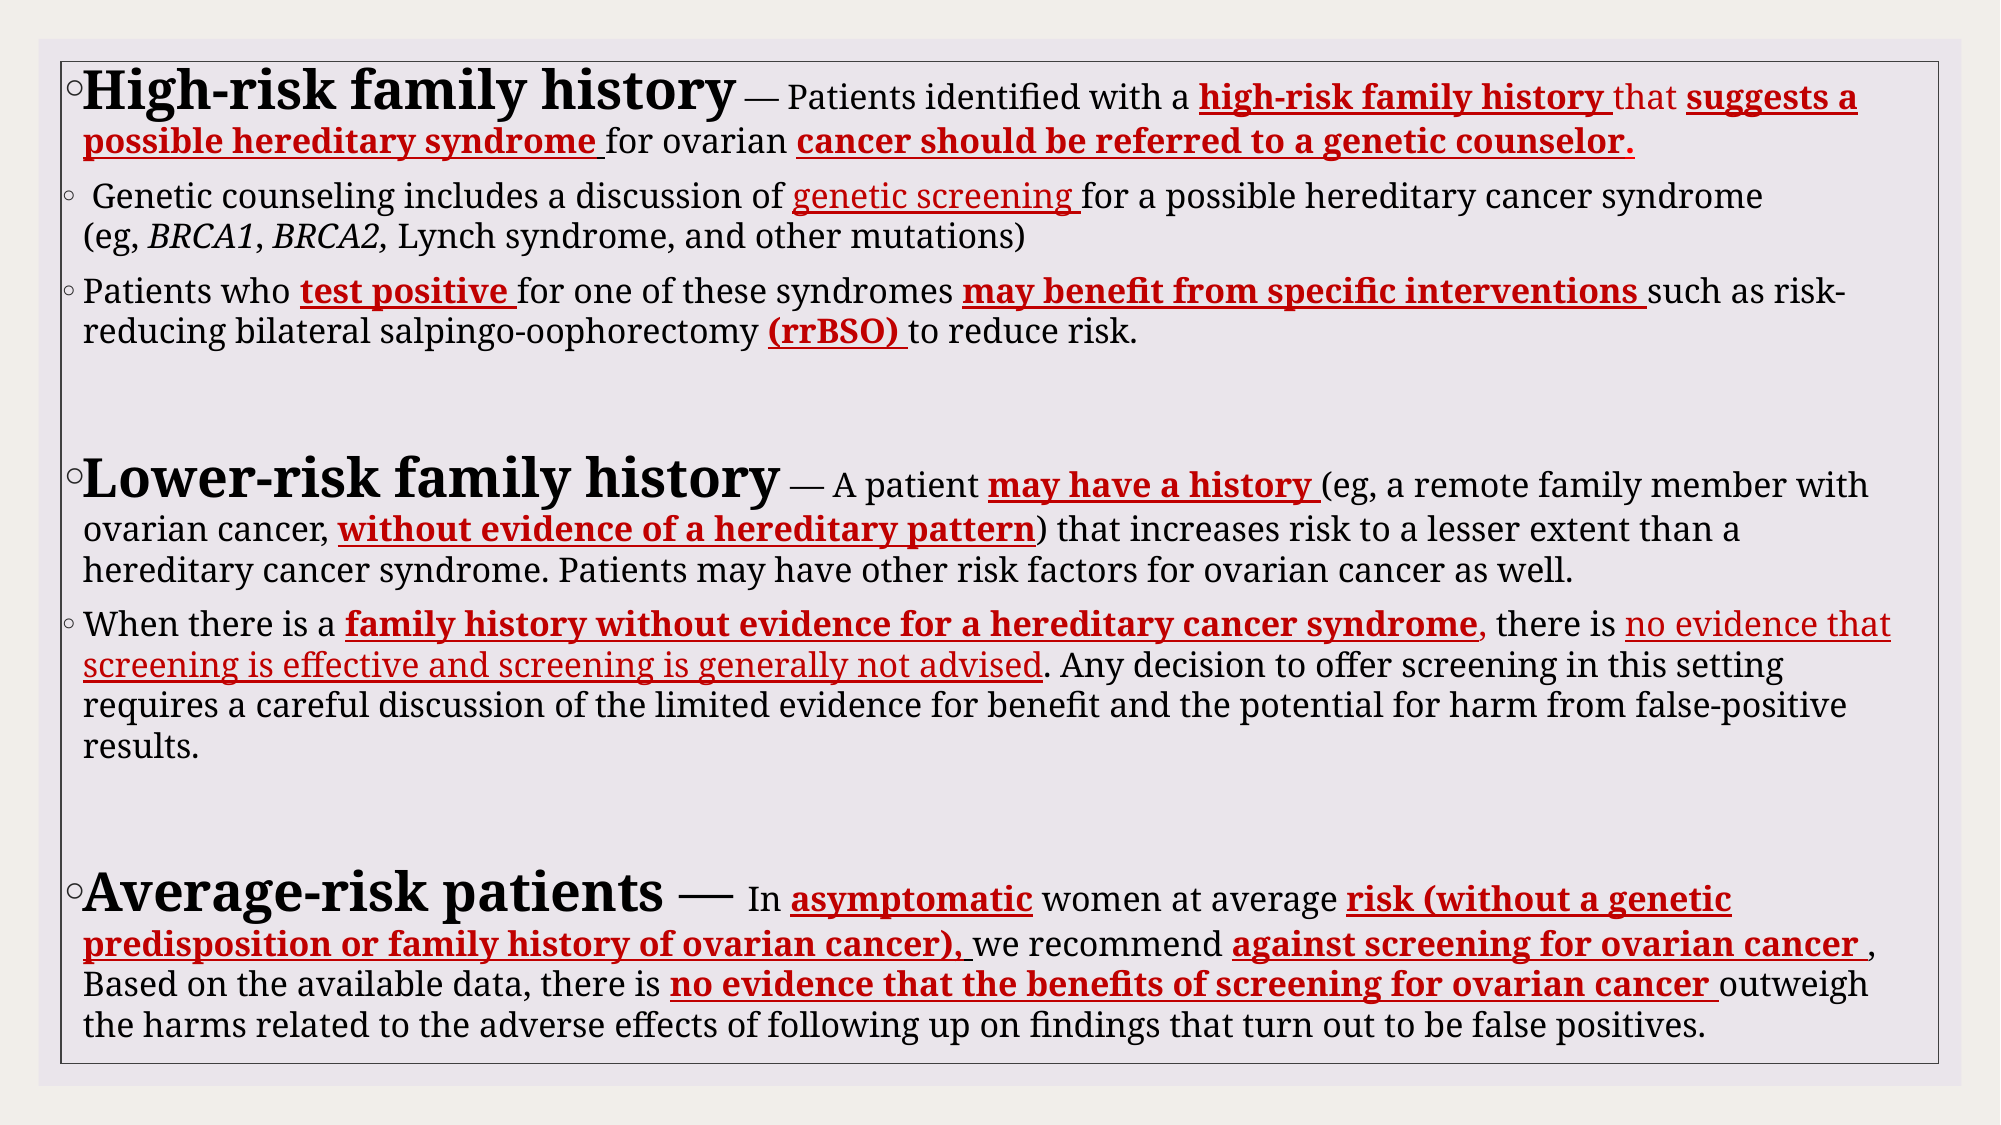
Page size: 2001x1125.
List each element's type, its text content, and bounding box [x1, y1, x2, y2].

list High-risk family history — Patients identified with a high-risk family history that suggests a possible hereditary syndrome for ovarian cancer should be referred to a genetic counselor. Genetic counseling includes a discussion of genetic screening for a possible hereditary cancer syndrome (eg, BRCA1, BRCA2, Lynch syndrome, and other mutations) Patients who test positive for one of these syndromes may benefit from specific interventions such as risk-reducing bilateral salpingo-oophorectomy (rrBSO) to reduce risk. Lower-risk family history — A patient may have a history (eg, a remote family member with ovarian cancer, without evidence of a hereditary pattern) that increases risk to a lesser extent than a hereditary cancer syndrome. Patients may have other risk factors for ovarian cancer as well. When there is a family history without evidence for a hereditary cancer syndrome, there is no evidence that screening is effective and screening is generally not advised. Any decision to offer screening in this setting requires a careful discussion of the limited evidence for benefit and the potential for harm from false-positive results. Average-risk patients — In asymptomatic women at average risk (without a genetic predisposition or family history of ovarian cancer), we recommend against screening for ovarian cancer , Based on the available data, there is no evidence that the benefits of screening for ovarian cancer outweigh the harms related to the adverse effects of following up on findings that turn out to be false positives. [43, 47, 1924, 1077]
